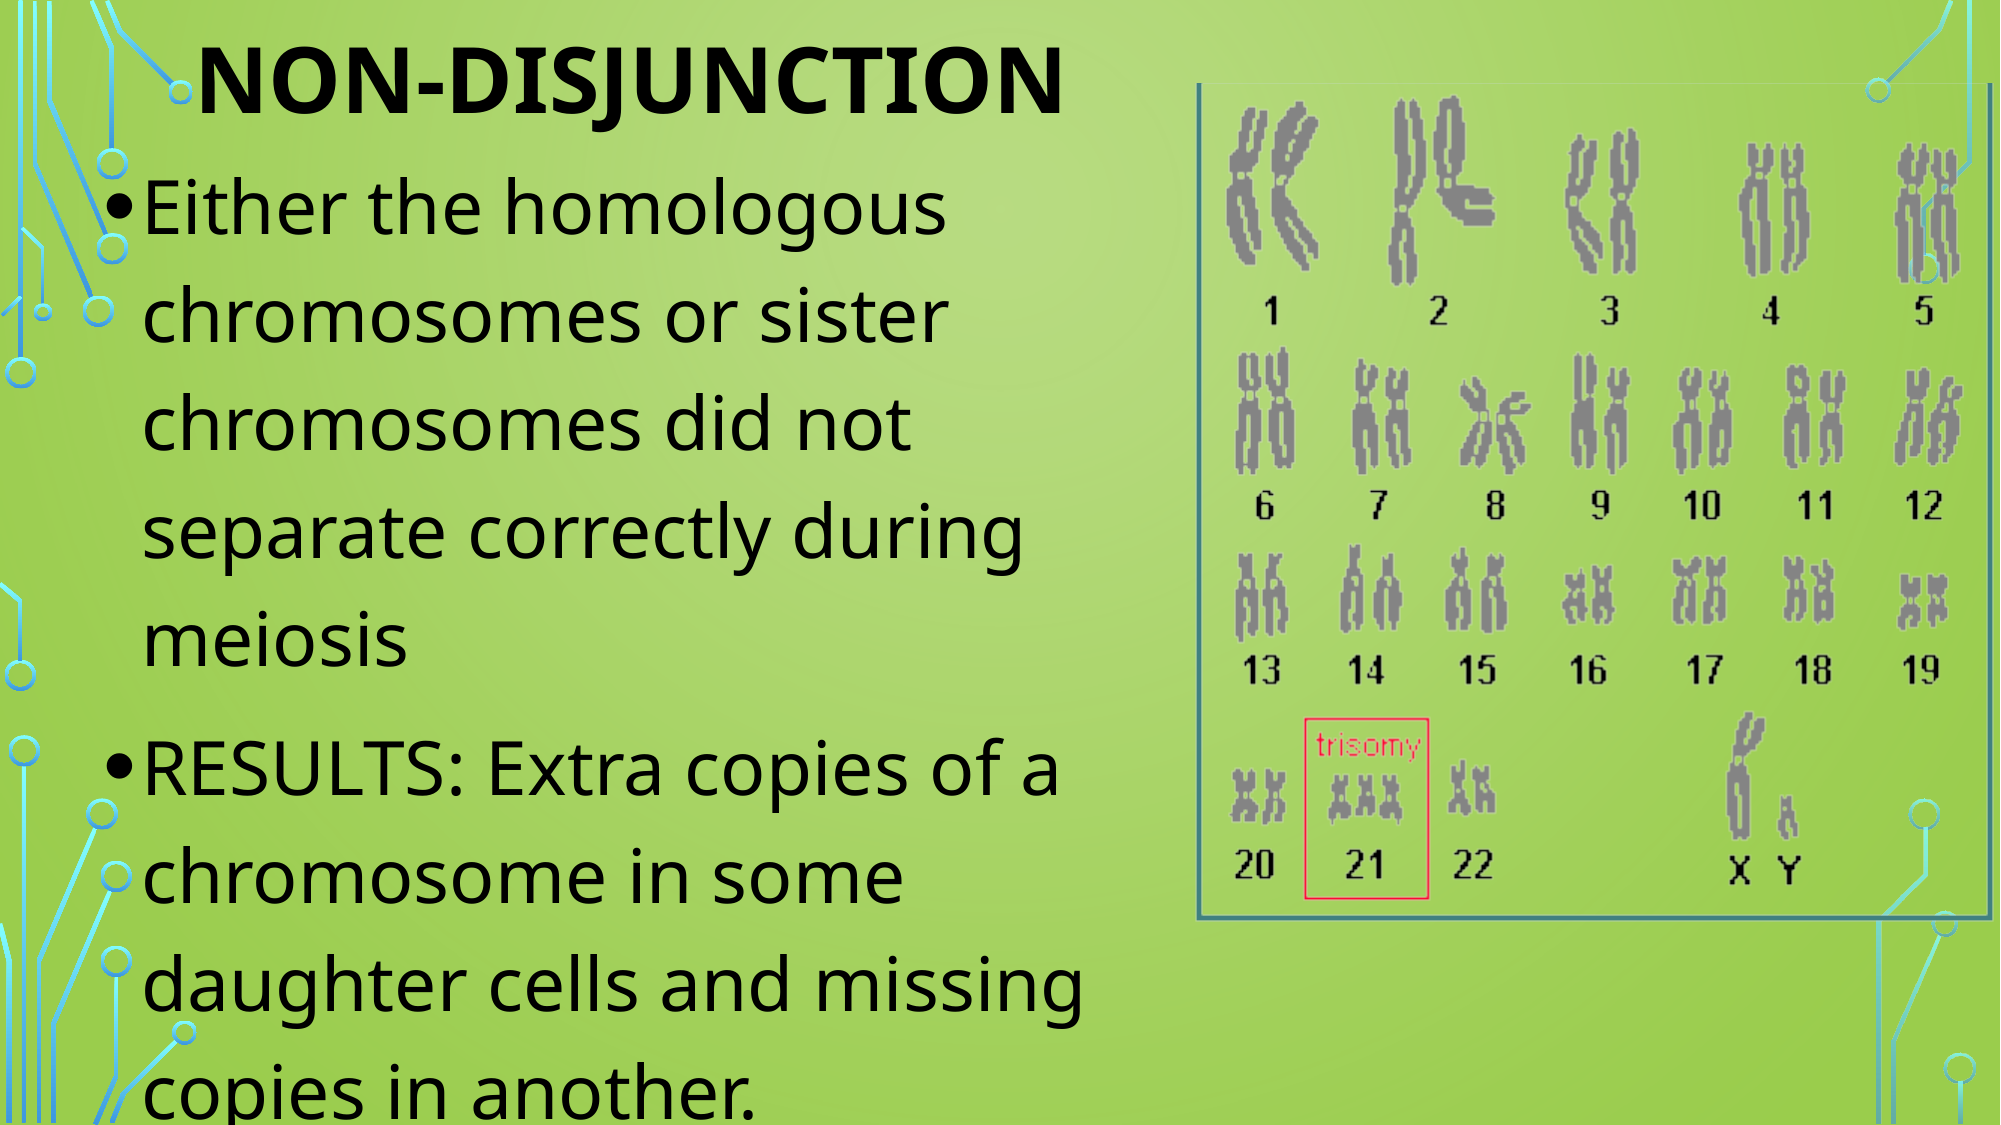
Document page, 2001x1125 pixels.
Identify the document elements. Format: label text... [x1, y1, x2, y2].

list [1174, 83, 2000, 926]
list Either the homologous chromosomes or sister chromosomes did not separate correctly during meiosis RESULTS: Extra copies of a chromosome in some daughter cells and missing copies in another. [88, 134, 1174, 925]
title Non-disjunction [179, 0, 1805, 134]
